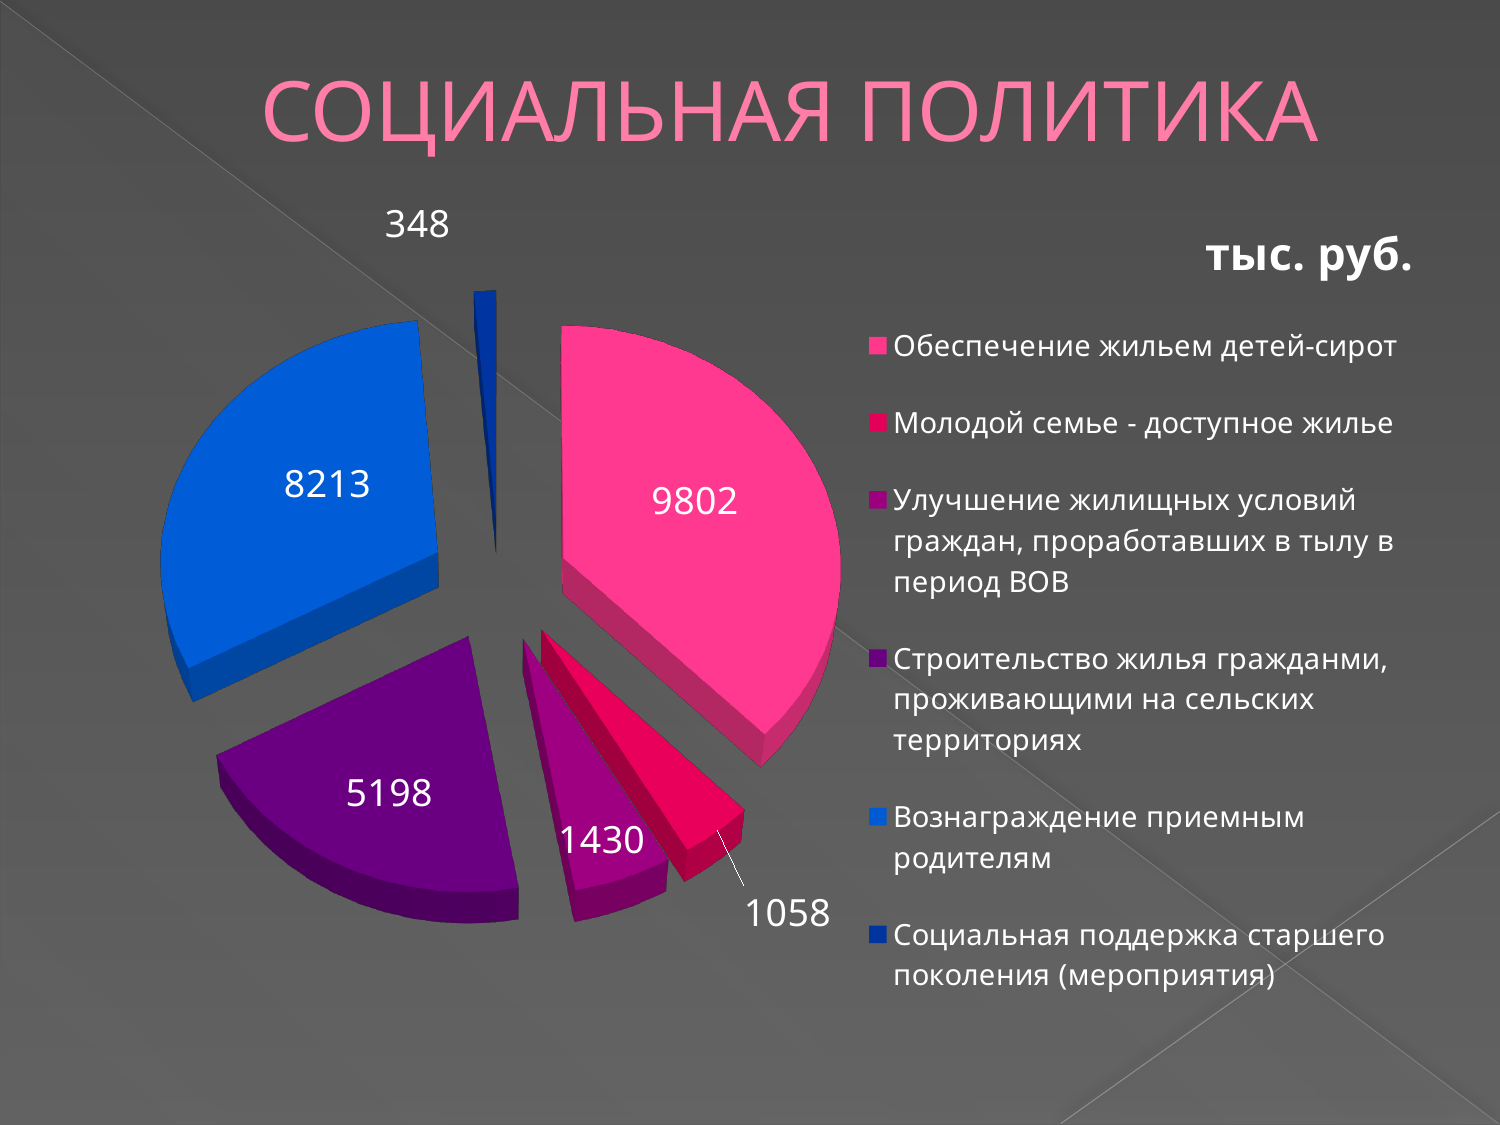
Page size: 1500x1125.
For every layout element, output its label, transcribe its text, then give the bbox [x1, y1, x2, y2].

chart [52, 196, 1448, 1060]
title СОЦИАЛЬНАЯ ПОЛИТИКА [75, 43, 1425, 173]
